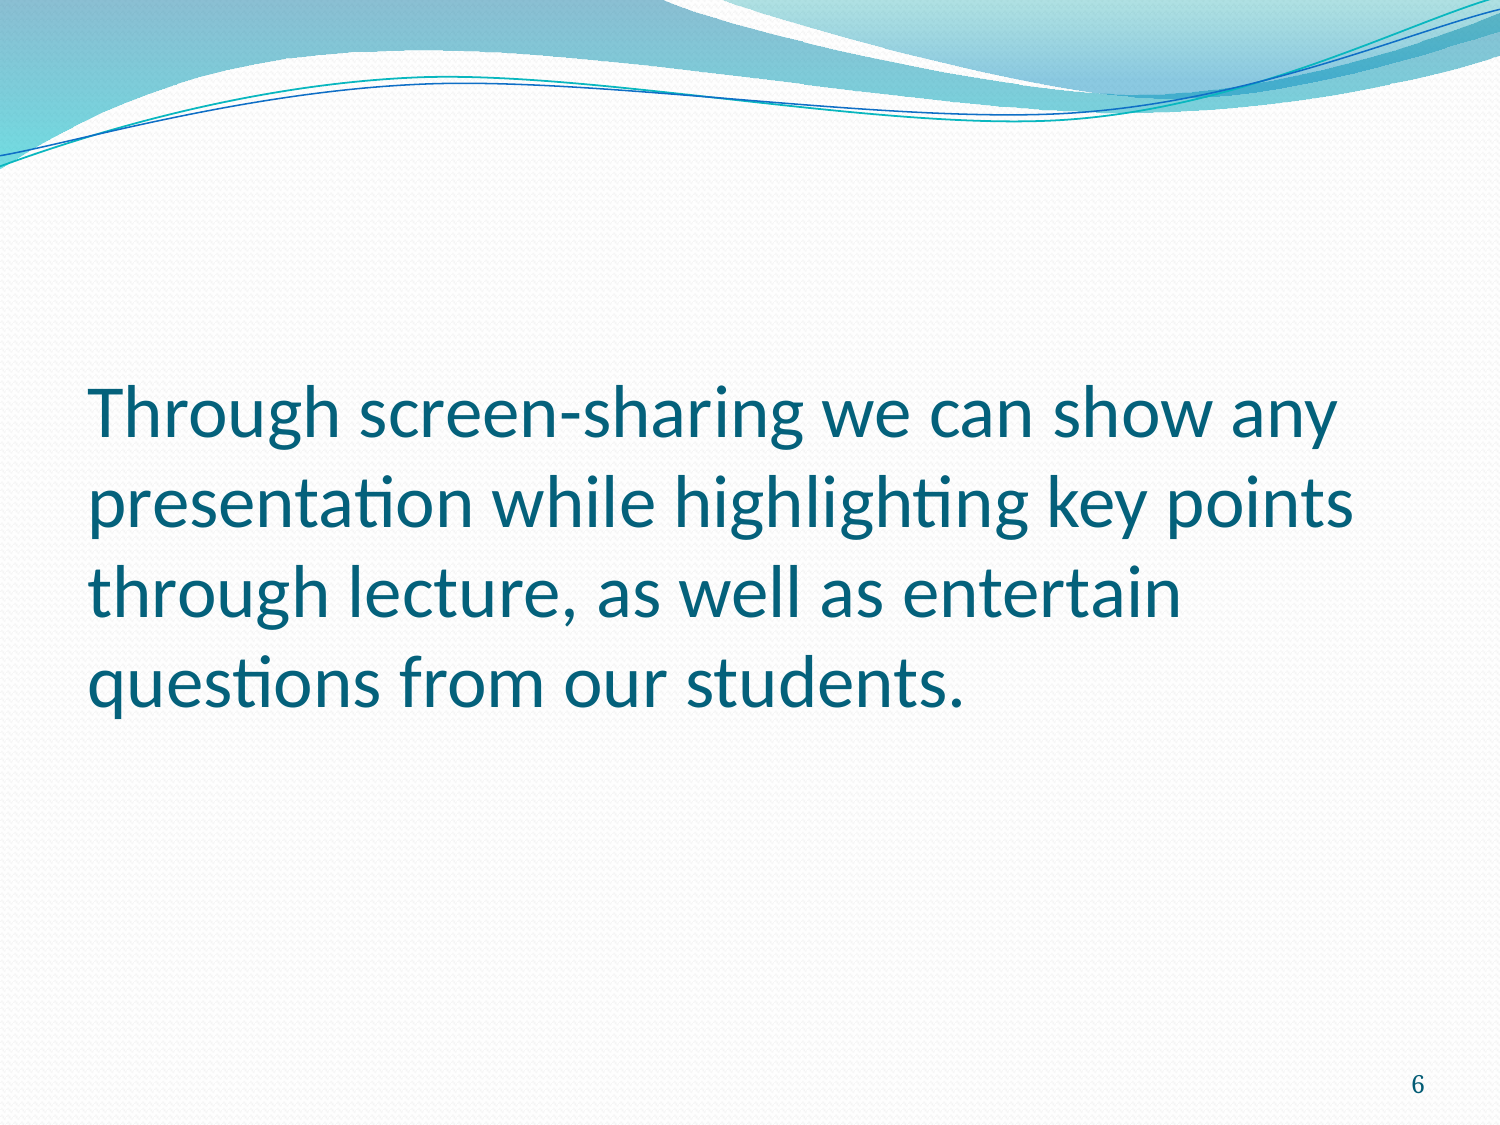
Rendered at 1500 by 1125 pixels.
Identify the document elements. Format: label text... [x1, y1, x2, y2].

slide_number 6 [1299, 1042, 1425, 1103]
title Through screen-sharing we can show any presentation while highlighting key points through lecture, as well as entertain questions from our students. [87, 624, 1450, 813]
